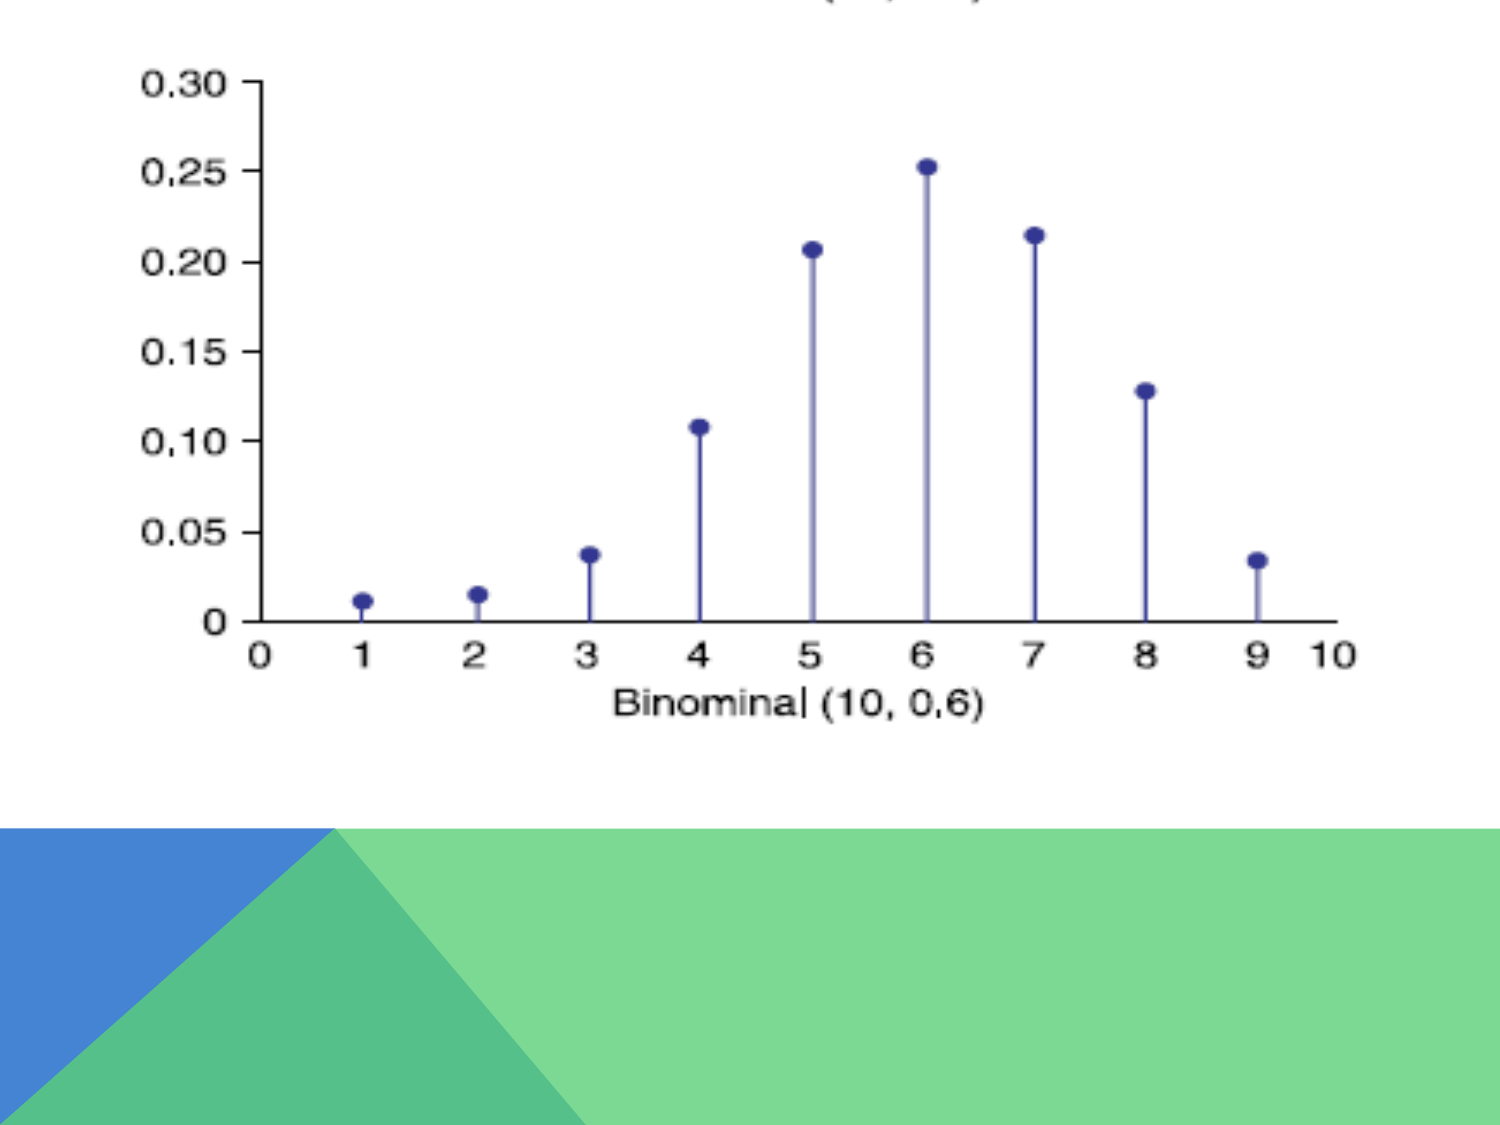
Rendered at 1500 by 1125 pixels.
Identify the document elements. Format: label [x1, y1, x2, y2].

picture [12, 0, 1443, 739]
